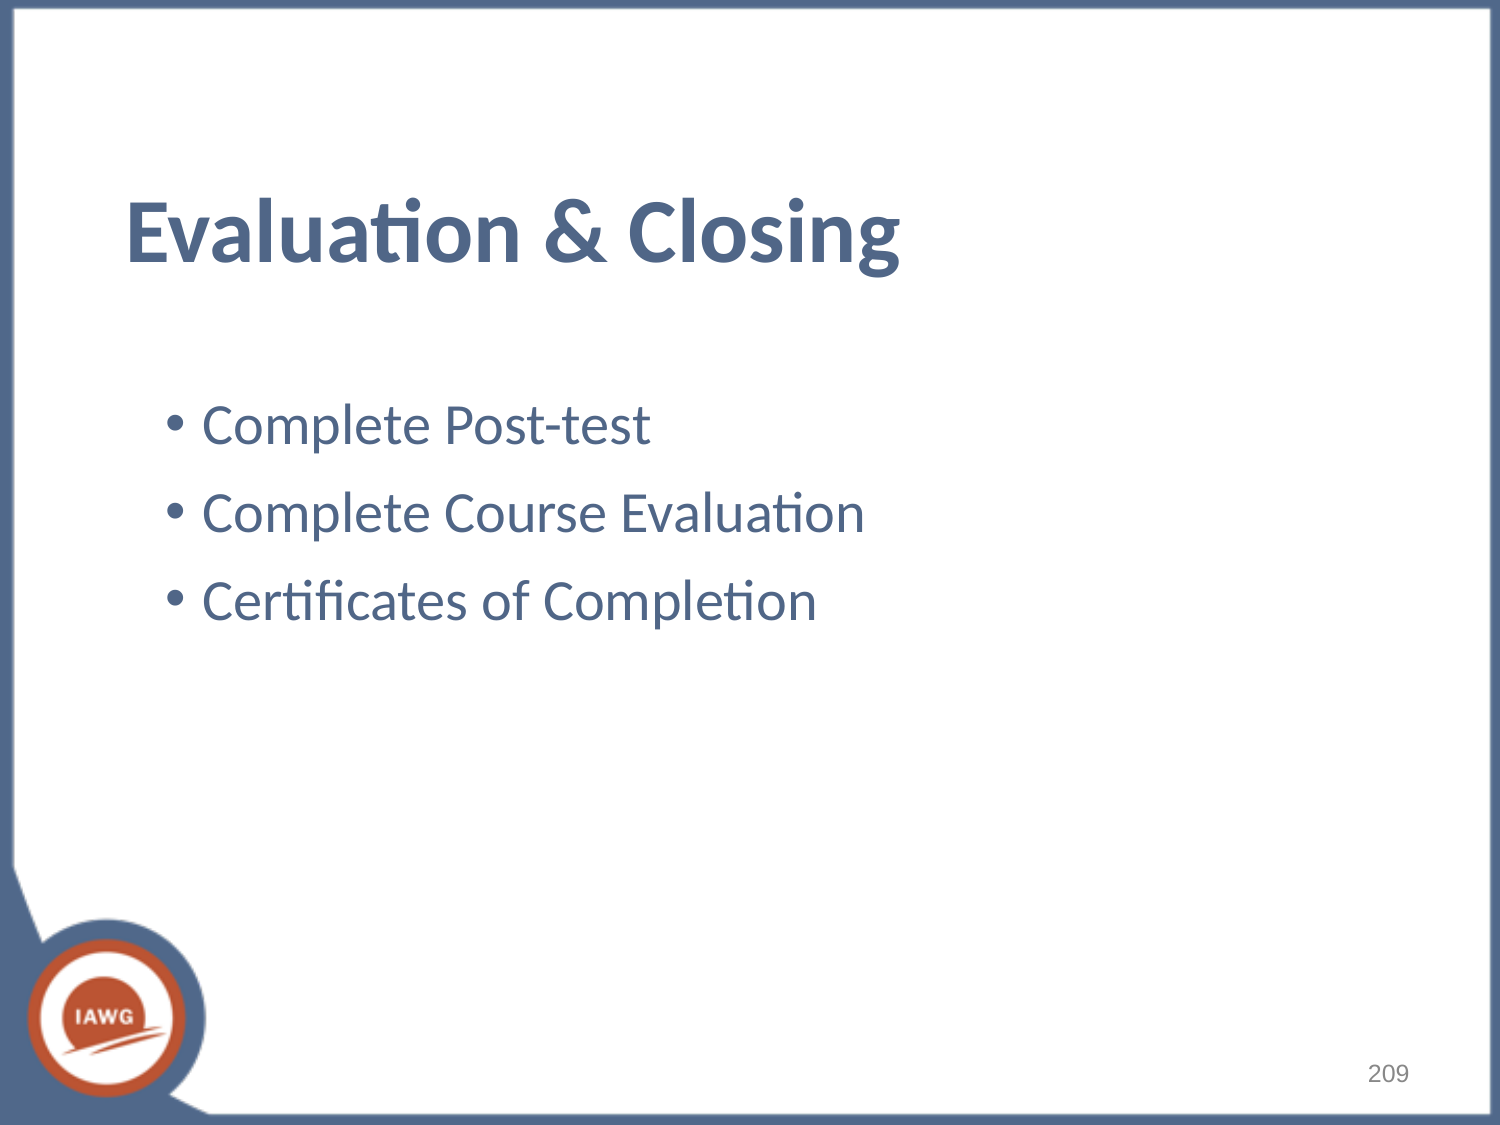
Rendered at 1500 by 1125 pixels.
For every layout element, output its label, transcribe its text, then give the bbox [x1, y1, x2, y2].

title Evaluation & Closing [109, 138, 1460, 327]
list Complete Post-test Complete Course Evaluation Certificates of Completion [75, 386, 1425, 739]
picture [0, 0, 1500, 1125]
slide_number 209 [1074, 1042, 1425, 1103]
